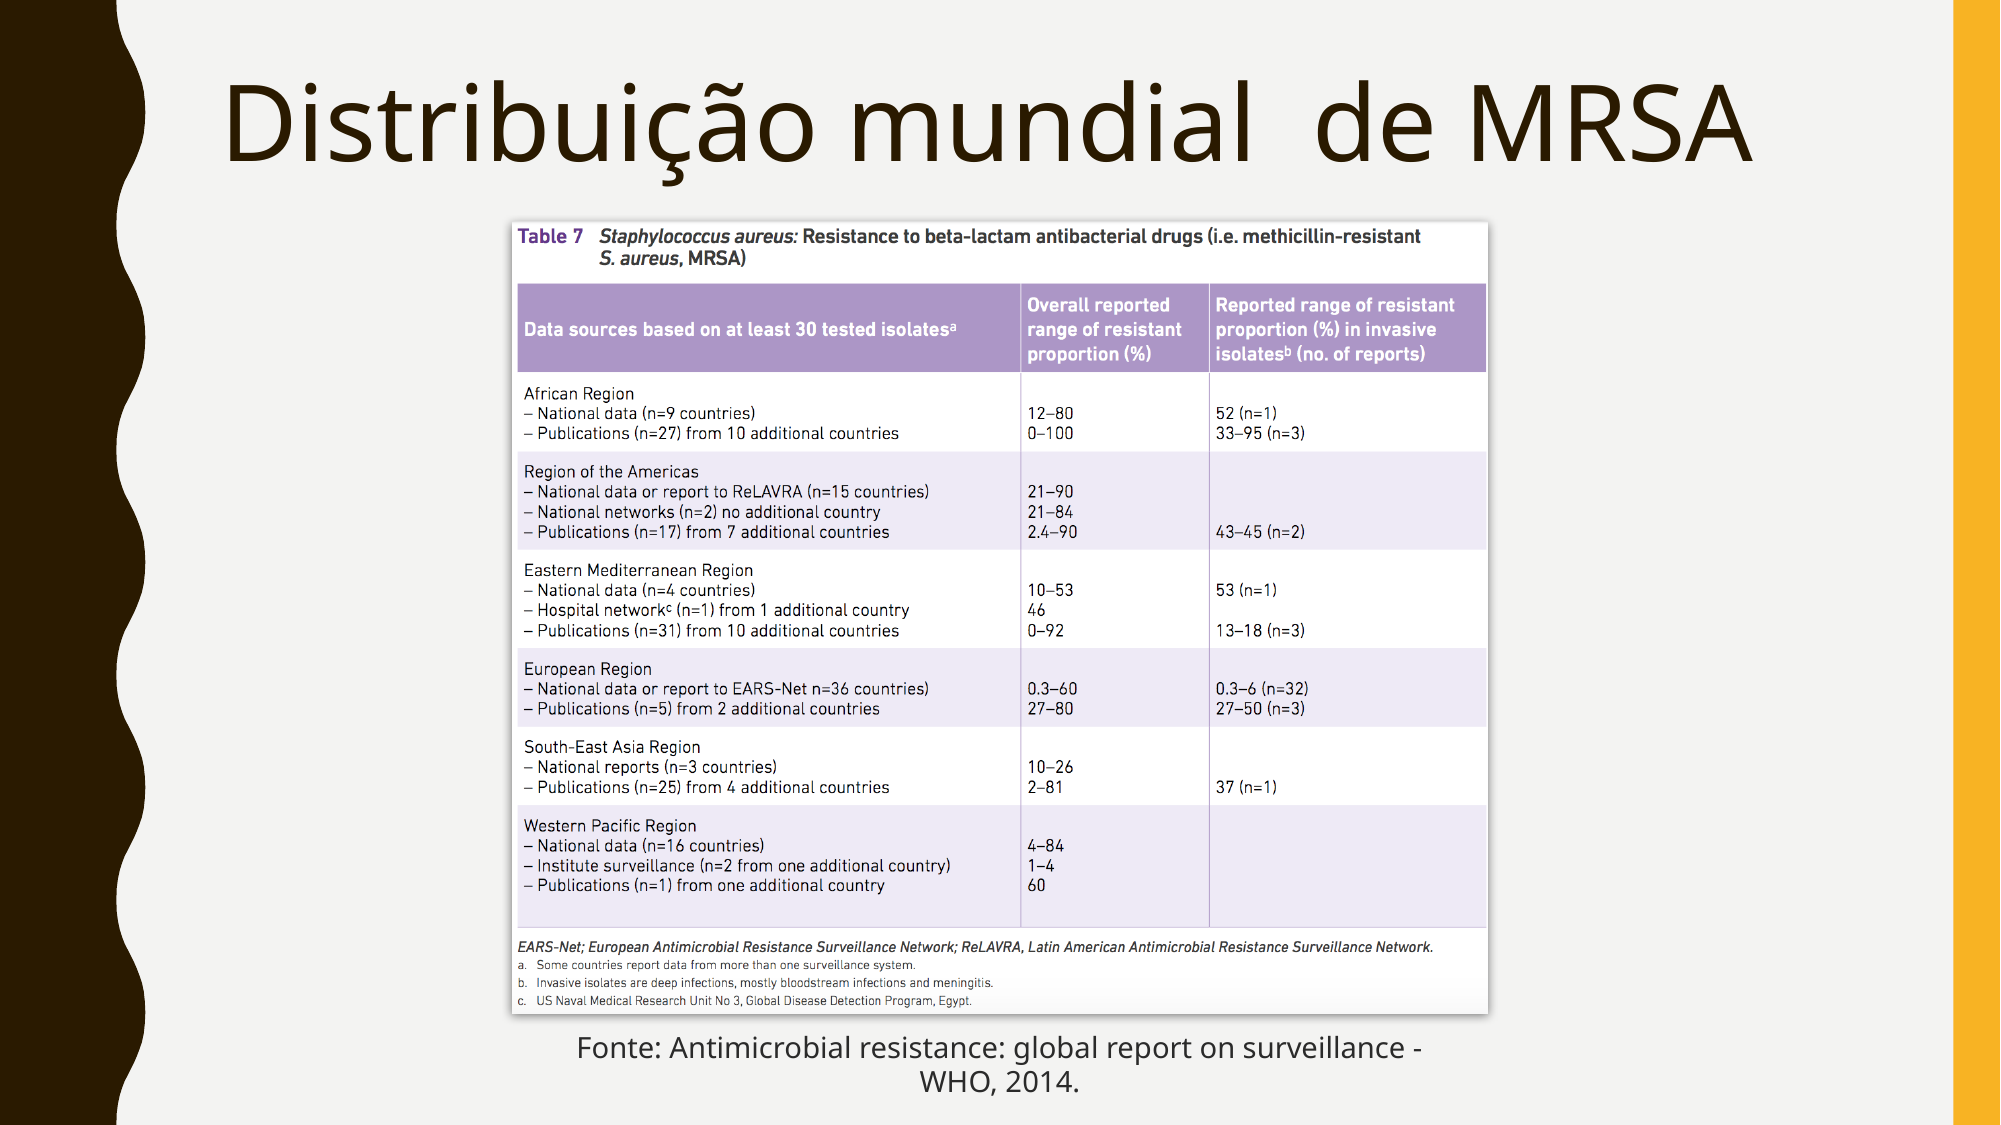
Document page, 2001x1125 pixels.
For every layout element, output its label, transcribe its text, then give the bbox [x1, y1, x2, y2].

title Distribuição mundial de MRSA [205, 62, 1875, 308]
text_box Fonte: Antimicrobial resistance: global report on surveillance - WHO, 2014. [525, 1022, 1475, 1074]
picture [511, 221, 1489, 1015]
